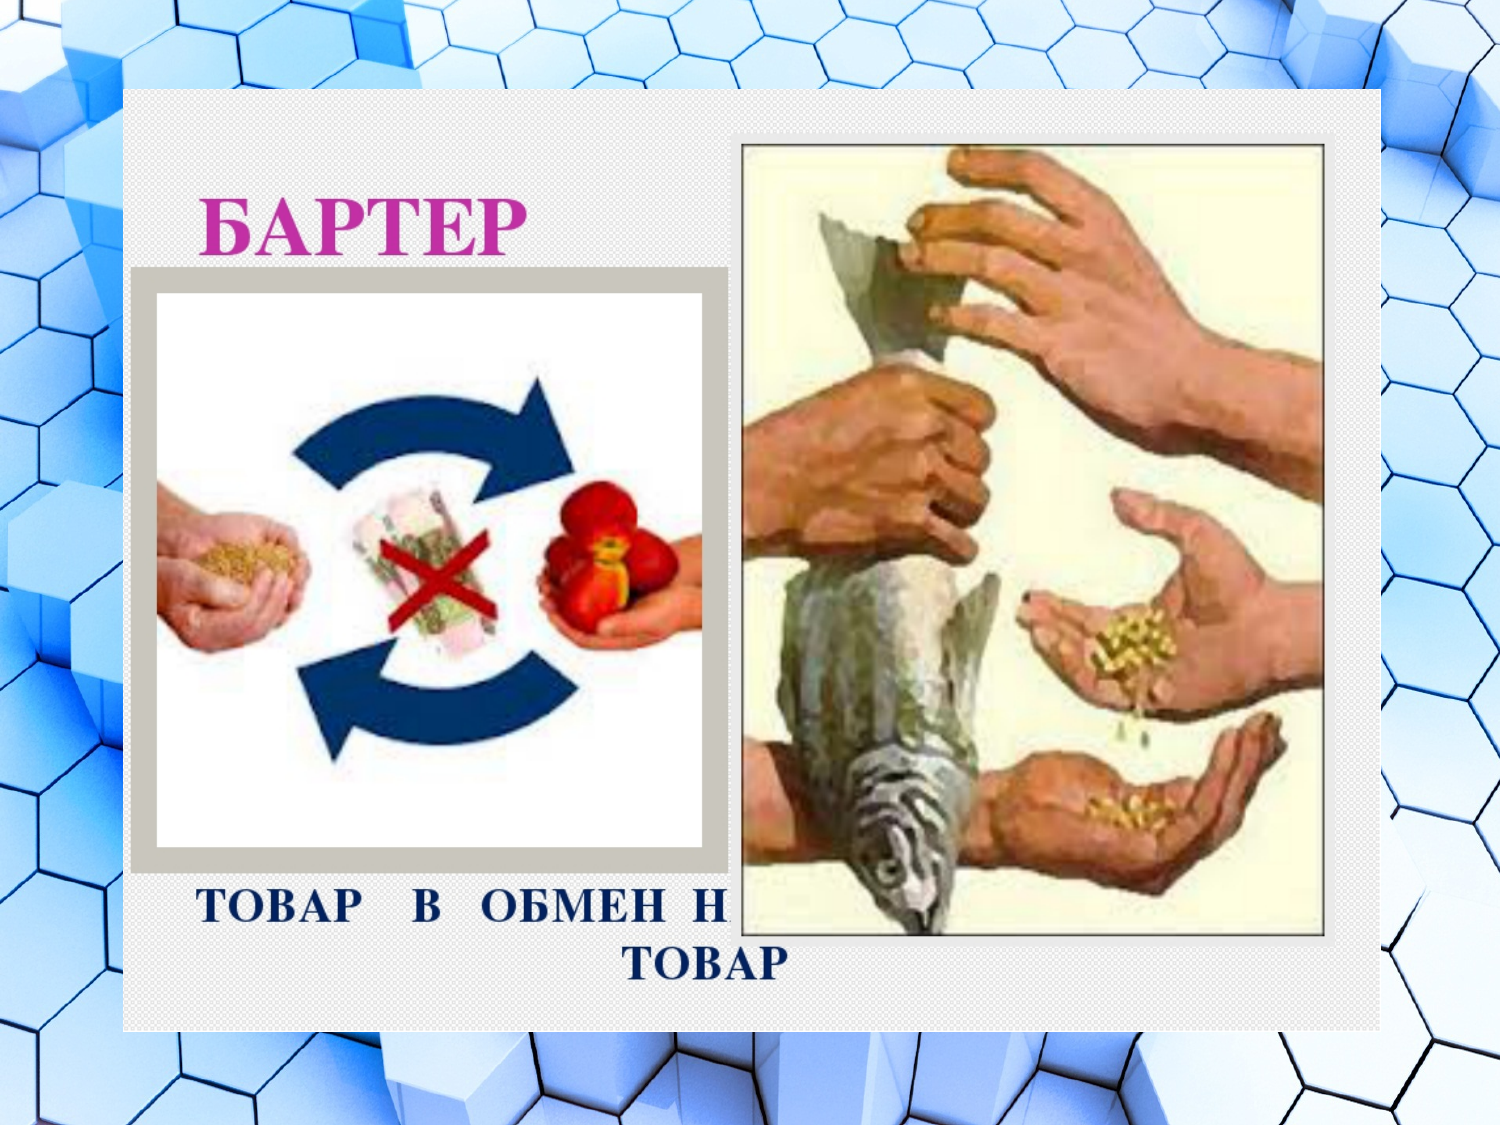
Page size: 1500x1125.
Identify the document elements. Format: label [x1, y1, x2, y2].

picture [0, 0, 1500, 1125]
list [123, 88, 1381, 1032]
